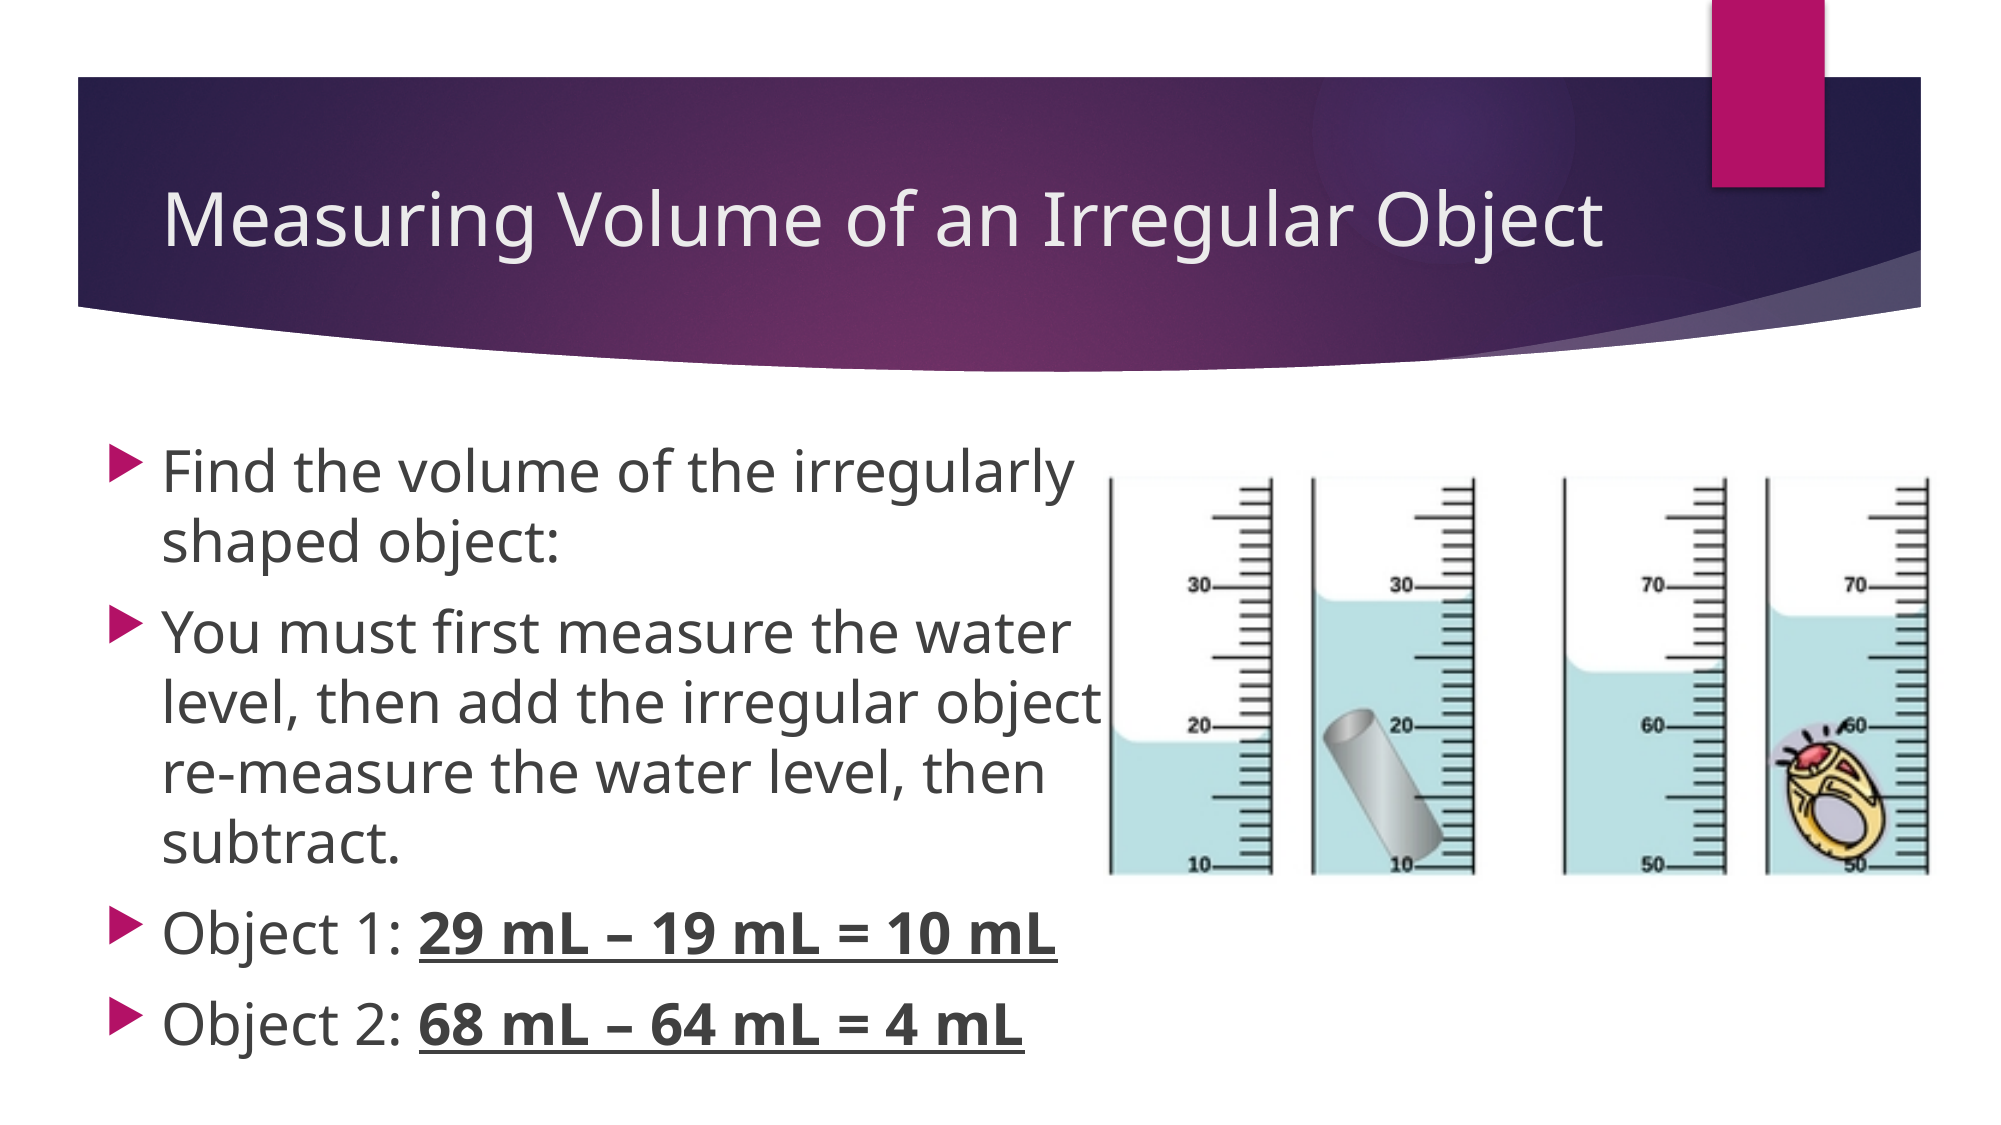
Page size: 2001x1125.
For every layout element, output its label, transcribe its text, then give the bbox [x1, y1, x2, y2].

title Measuring Volume of an Irregular Object [146, 157, 1679, 275]
picture [1103, 376, 1944, 1008]
list Find the volume of the irregularly shaped object: You must first measure the water level, then add the irregular object, re-measure the water level, then subtract. Object 1: 29 mL – 19 mL = 10 mL Object 2: 68 mL – 64 mL = 4 mL [89, 426, 1158, 1074]
